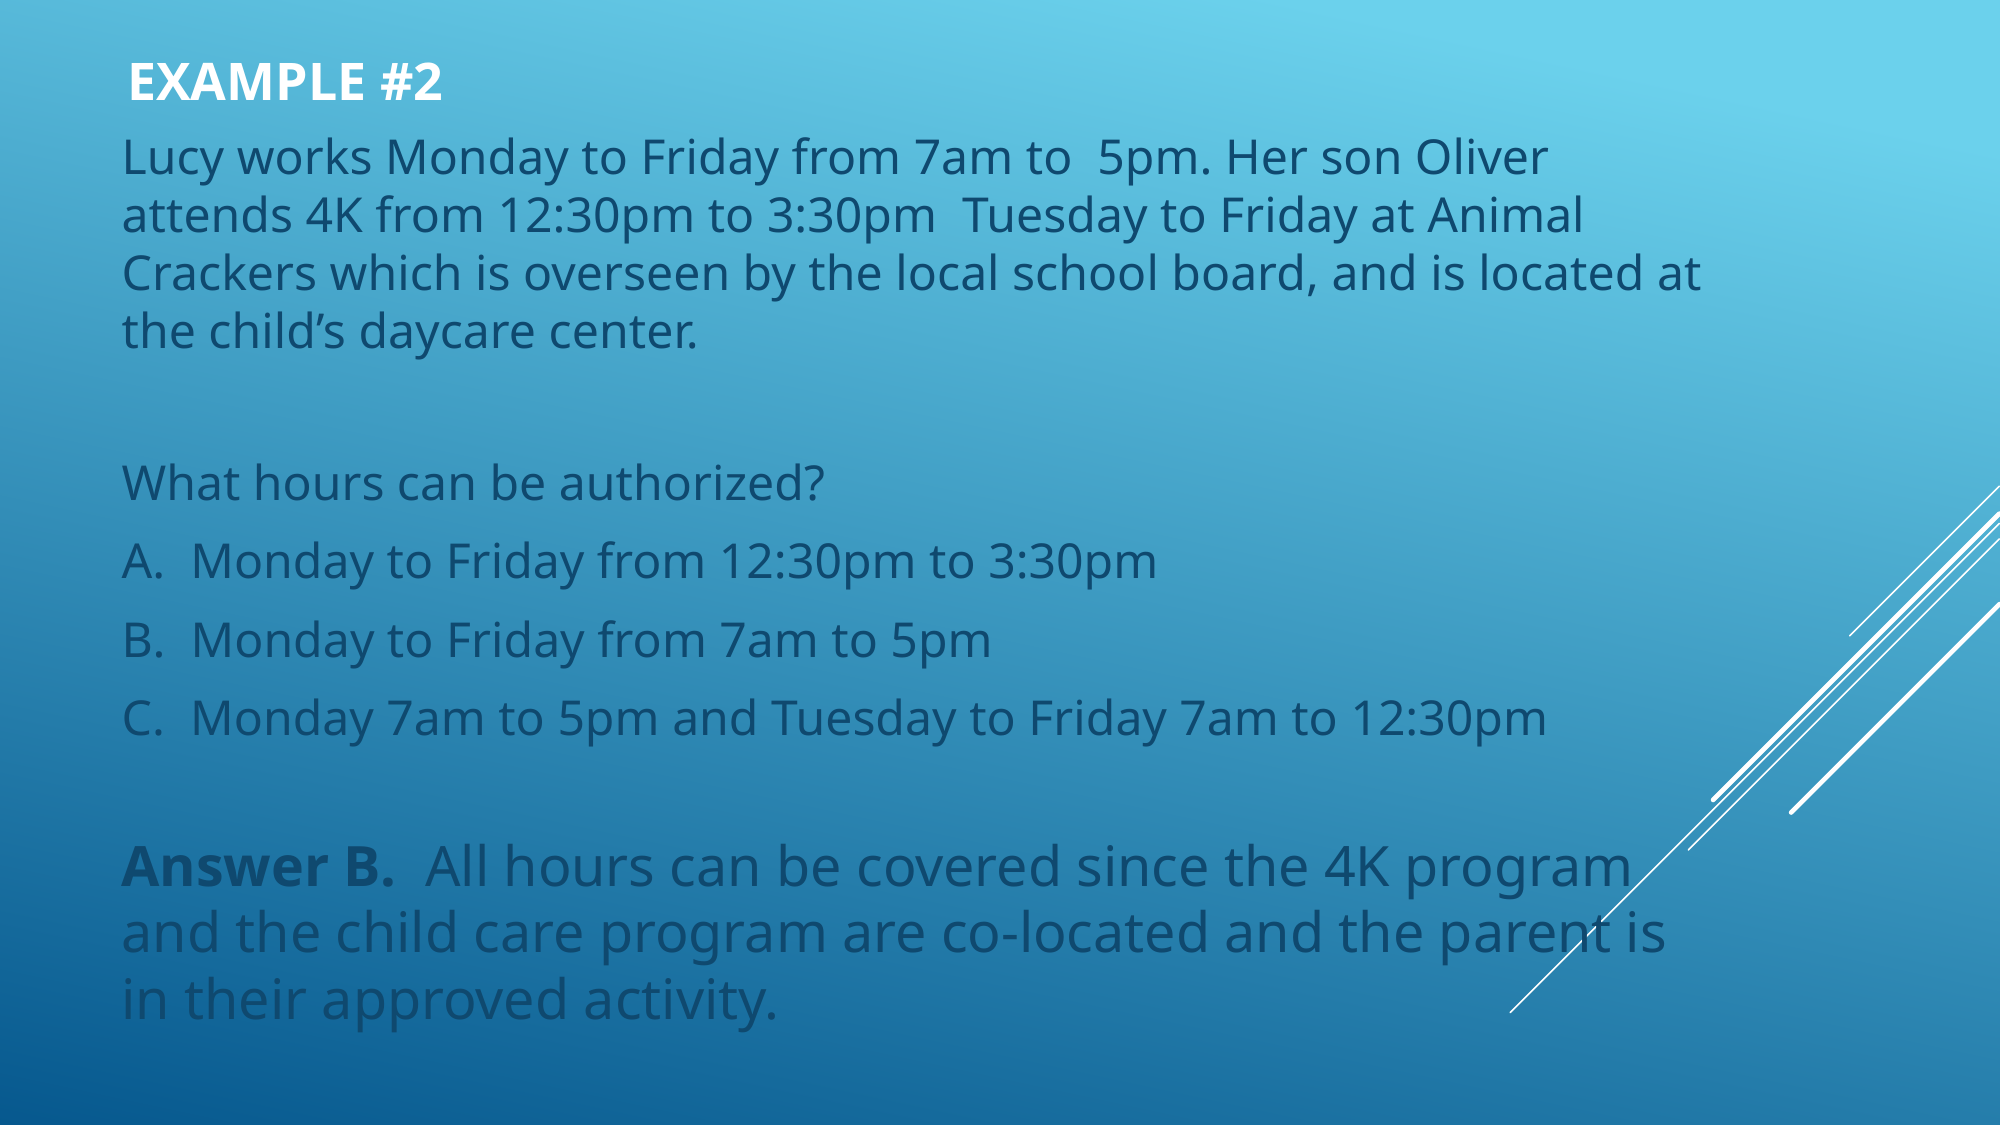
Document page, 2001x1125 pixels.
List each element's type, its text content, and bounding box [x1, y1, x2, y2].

title Example #2 [112, 41, 1513, 118]
list Lucy works Monday to Friday from 7am to 5pm. Her son Oliver attends 4K from 12:30pm to 3:30pm Tuesday to Friday at Animal Crackers which is overseen by the local school board, and is located at the child’s daycare center. What hours can be authorized? A. Monday to Friday from 12:30pm to 3:30pm B. Monday to Friday from 7am to 5pm C. Monday 7am to 5pm and Tuesday to Friday 7am to 12:30pm Answer B. All hours can be covered since the 4K program and the child care program are co-located and the parent is in their approved activity. [106, 118, 1740, 1044]
